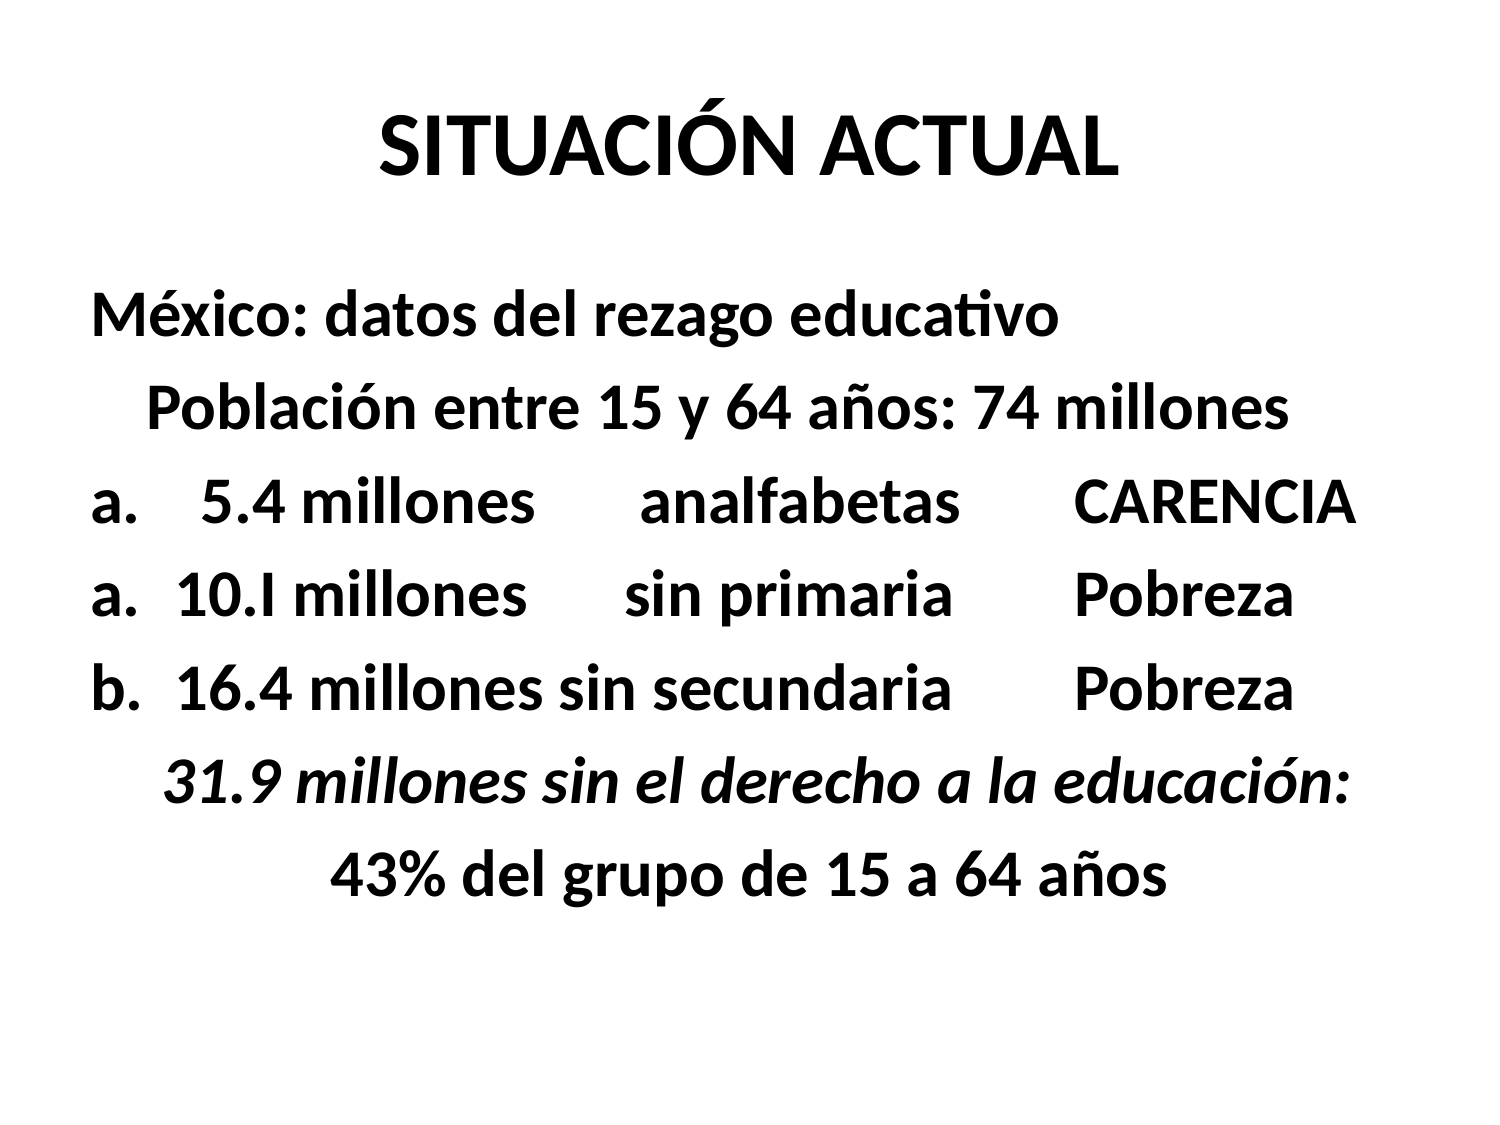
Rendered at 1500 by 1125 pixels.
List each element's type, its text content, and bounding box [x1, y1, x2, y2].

list México: datos del rezago educativo Población entre 15 y 64 años: 74 millones a. 5.4 millones analfabetas CARENCIA 10.I millones sin primaria Pobreza 16.4 millones sin secundaria Pobreza 31.9 millones sin el derecho a la educación: 43% del grupo de 15 a 64 años [75, 262, 1425, 1005]
title SITUACIÓN ACTUAL [75, 45, 1425, 233]
